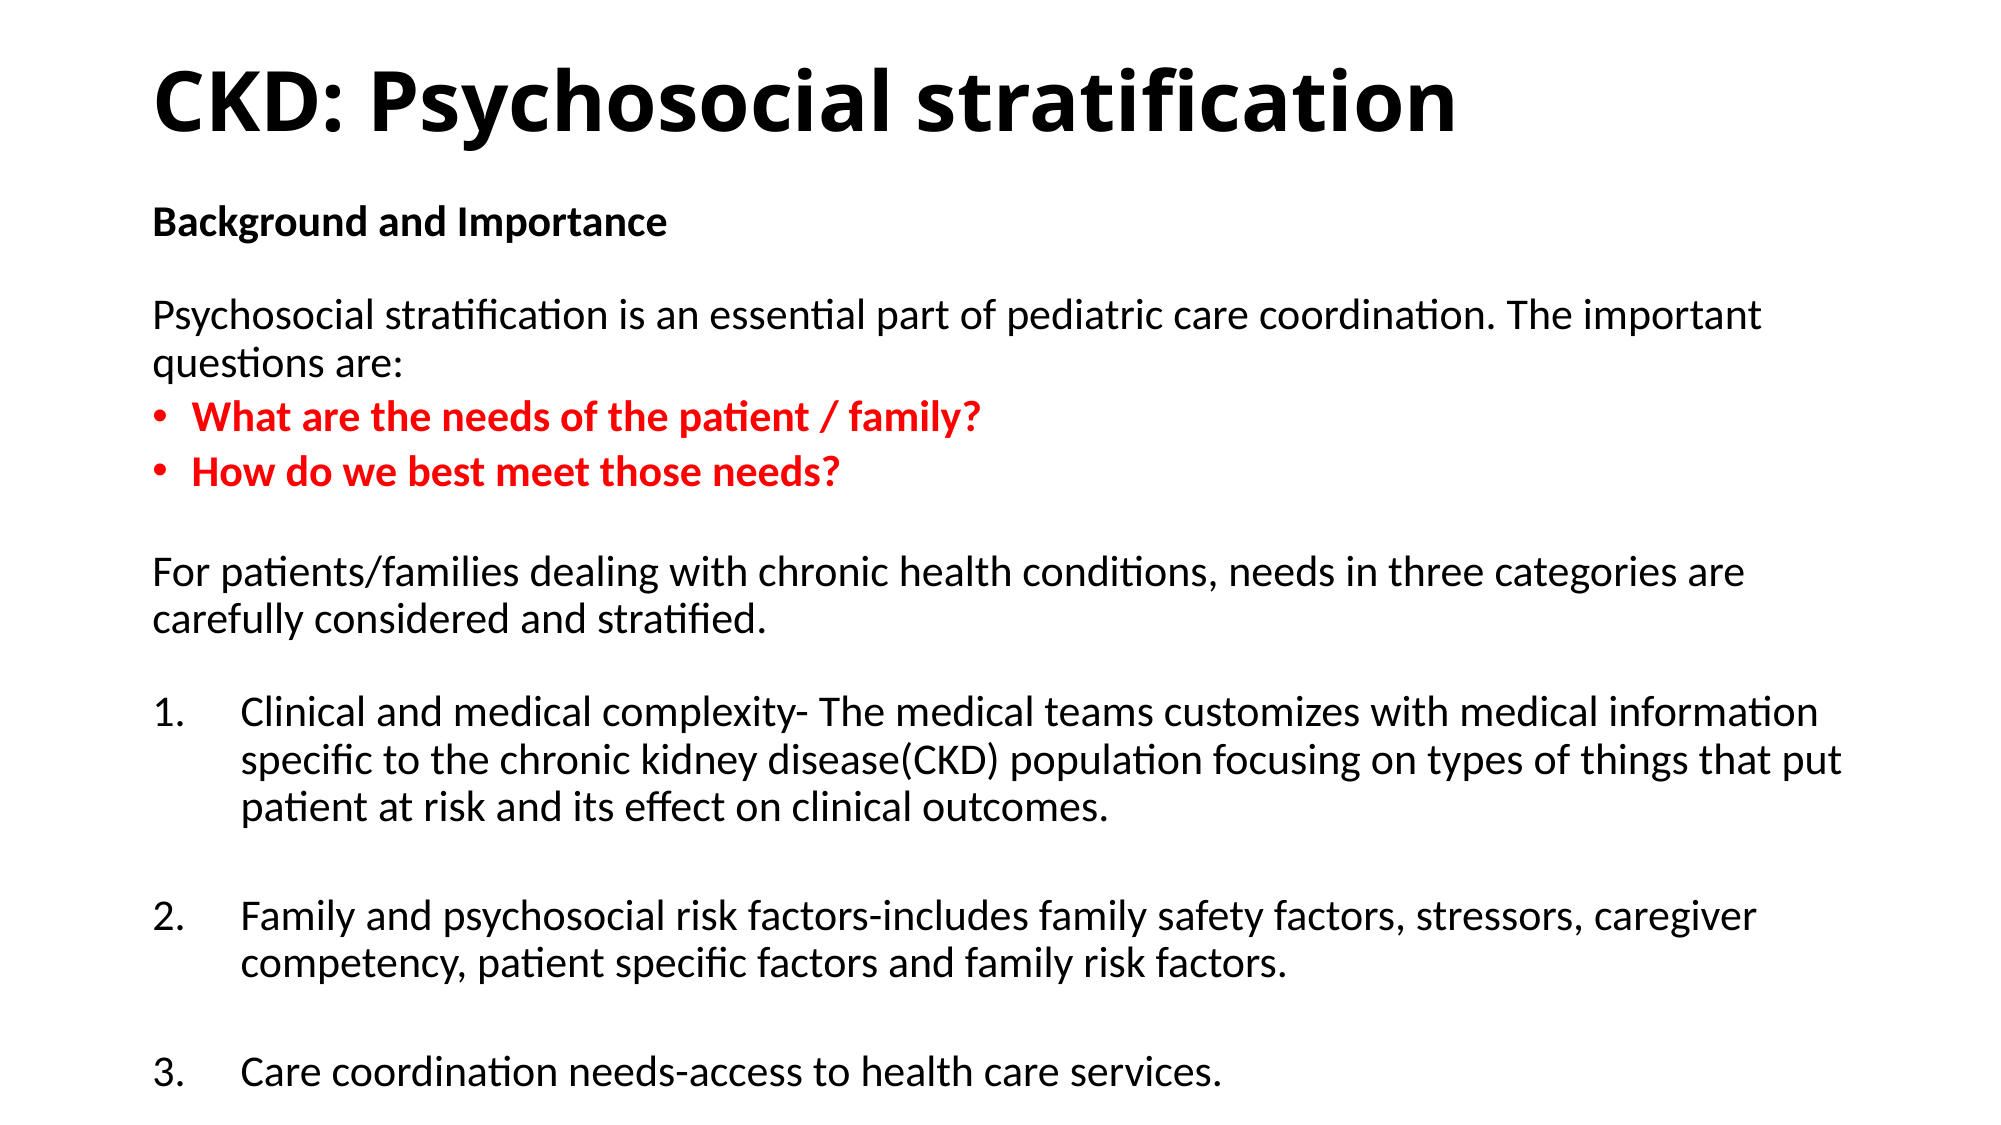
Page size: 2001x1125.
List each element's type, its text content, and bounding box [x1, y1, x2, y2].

list Background and Importance Psychosocial stratification is an essential part of pediatric care coordination. The important questions are: What are the needs of the patient / family? How do we best meet those needs? For patients/families dealing with chronic health conditions, needs in three categories are carefully considered and stratified. Clinical and medical complexity- The medical teams customizes with medical information specific to the chronic kidney disease(CKD) population focusing on types of things that put patient at risk and its effect on clinical outcomes. Family and psychosocial risk factors-includes family safety factors, stressors, caregiver competency, patient specific factors and family risk factors. Care coordination needs-access to health care services. [137, 162, 1863, 1107]
title CKD: Psychosocial stratification [137, 17, 1863, 162]
